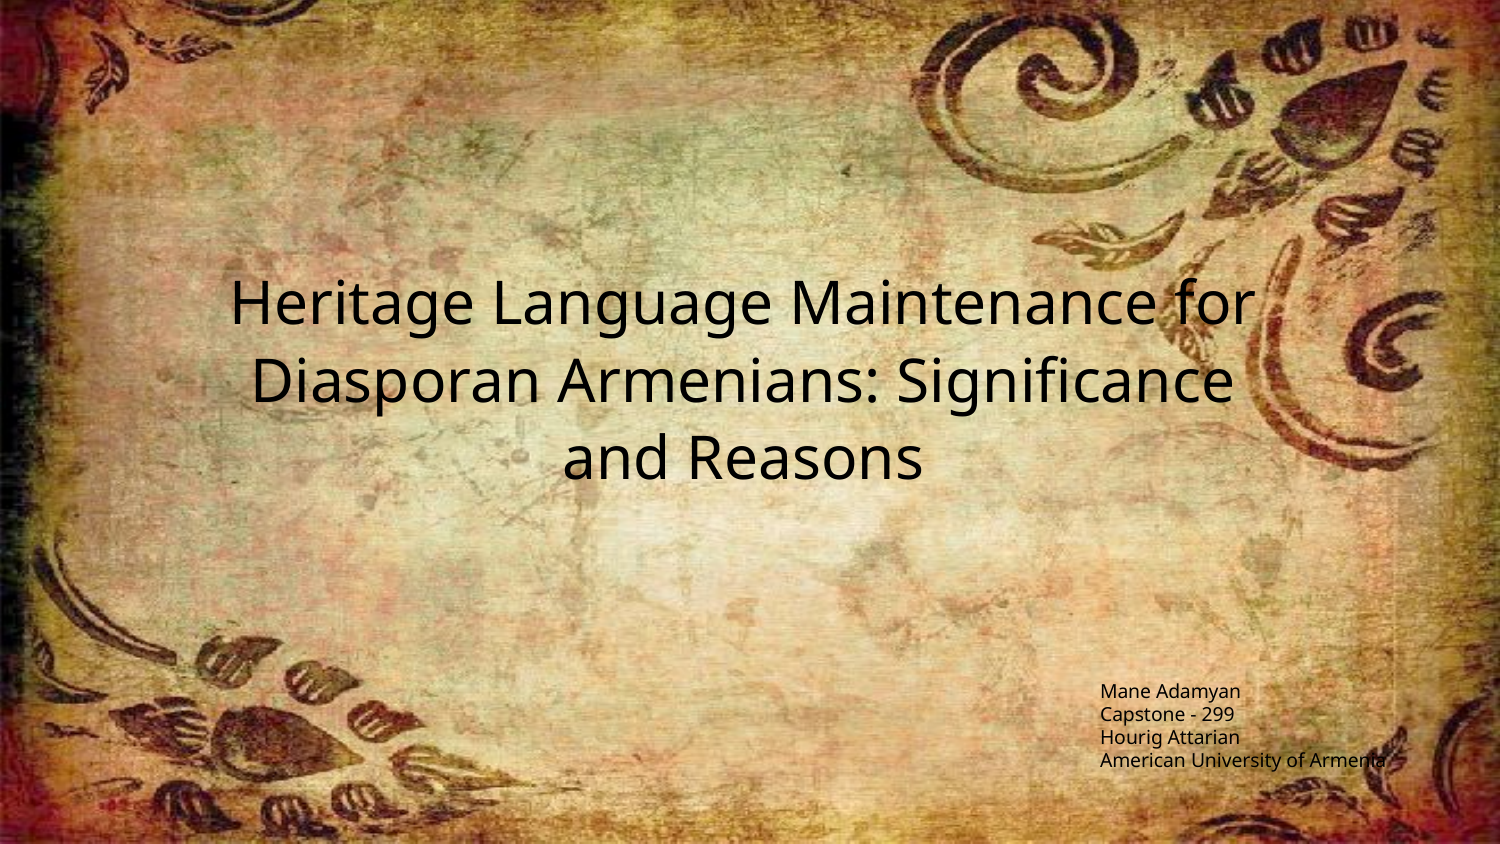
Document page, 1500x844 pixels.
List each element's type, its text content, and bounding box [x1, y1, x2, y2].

subtitle Mane Adamyan Capstone - 299 Hourig Attarian American University of Armenia [1085, 664, 1420, 794]
title Heritage Language Maintenance for Diasporan Armenians: Significance and Reasons [206, 337, 1281, 507]
picture [0, 0, 1500, 844]
